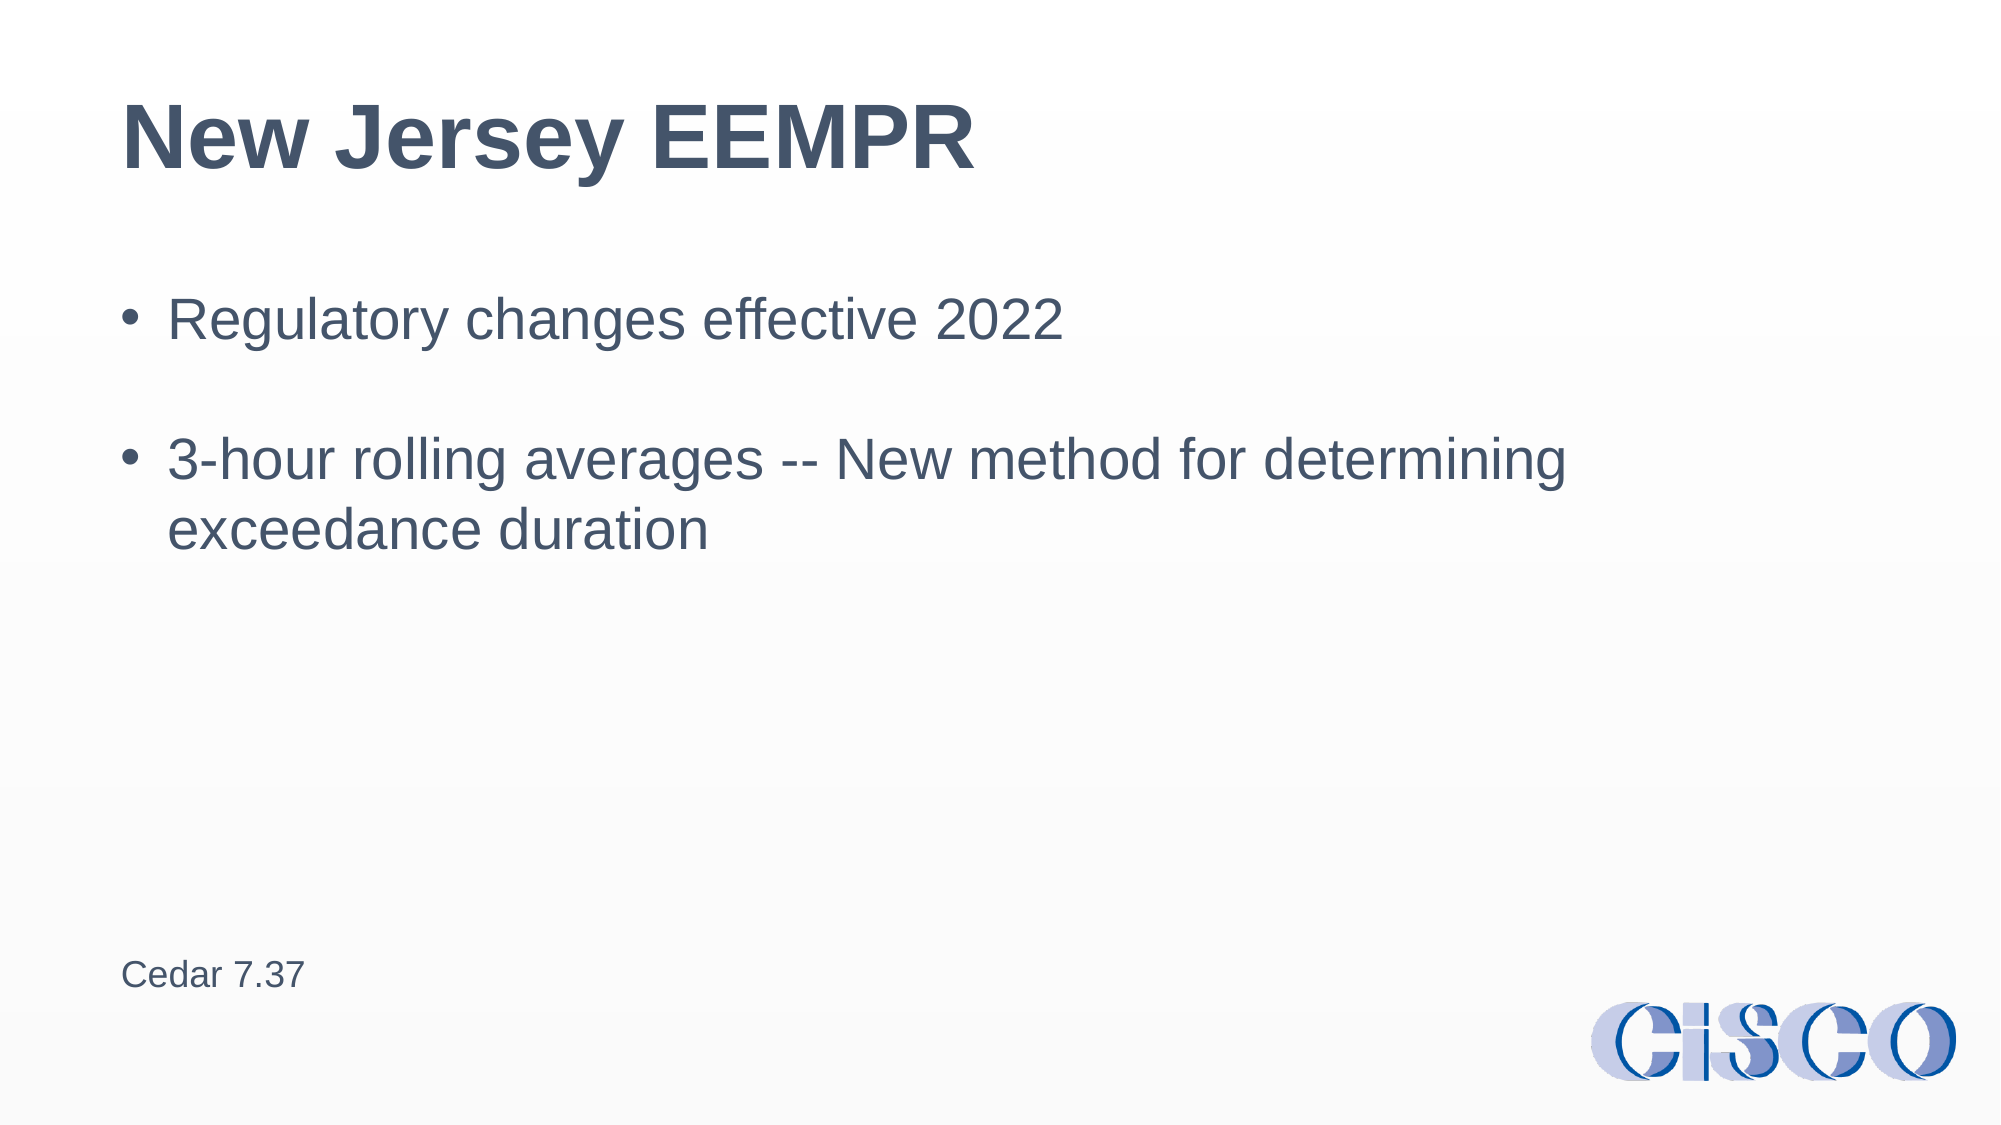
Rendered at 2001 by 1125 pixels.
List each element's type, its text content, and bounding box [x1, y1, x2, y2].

title New Jersey EEMPR [106, 74, 1649, 203]
text_box Cedar 7.37 [106, 942, 537, 1002]
text_box Regulatory changes effective 2022 3-hour rolling averages -- New method for determining exceedance duration [105, 203, 1794, 569]
picture [1574, 989, 1981, 1100]
